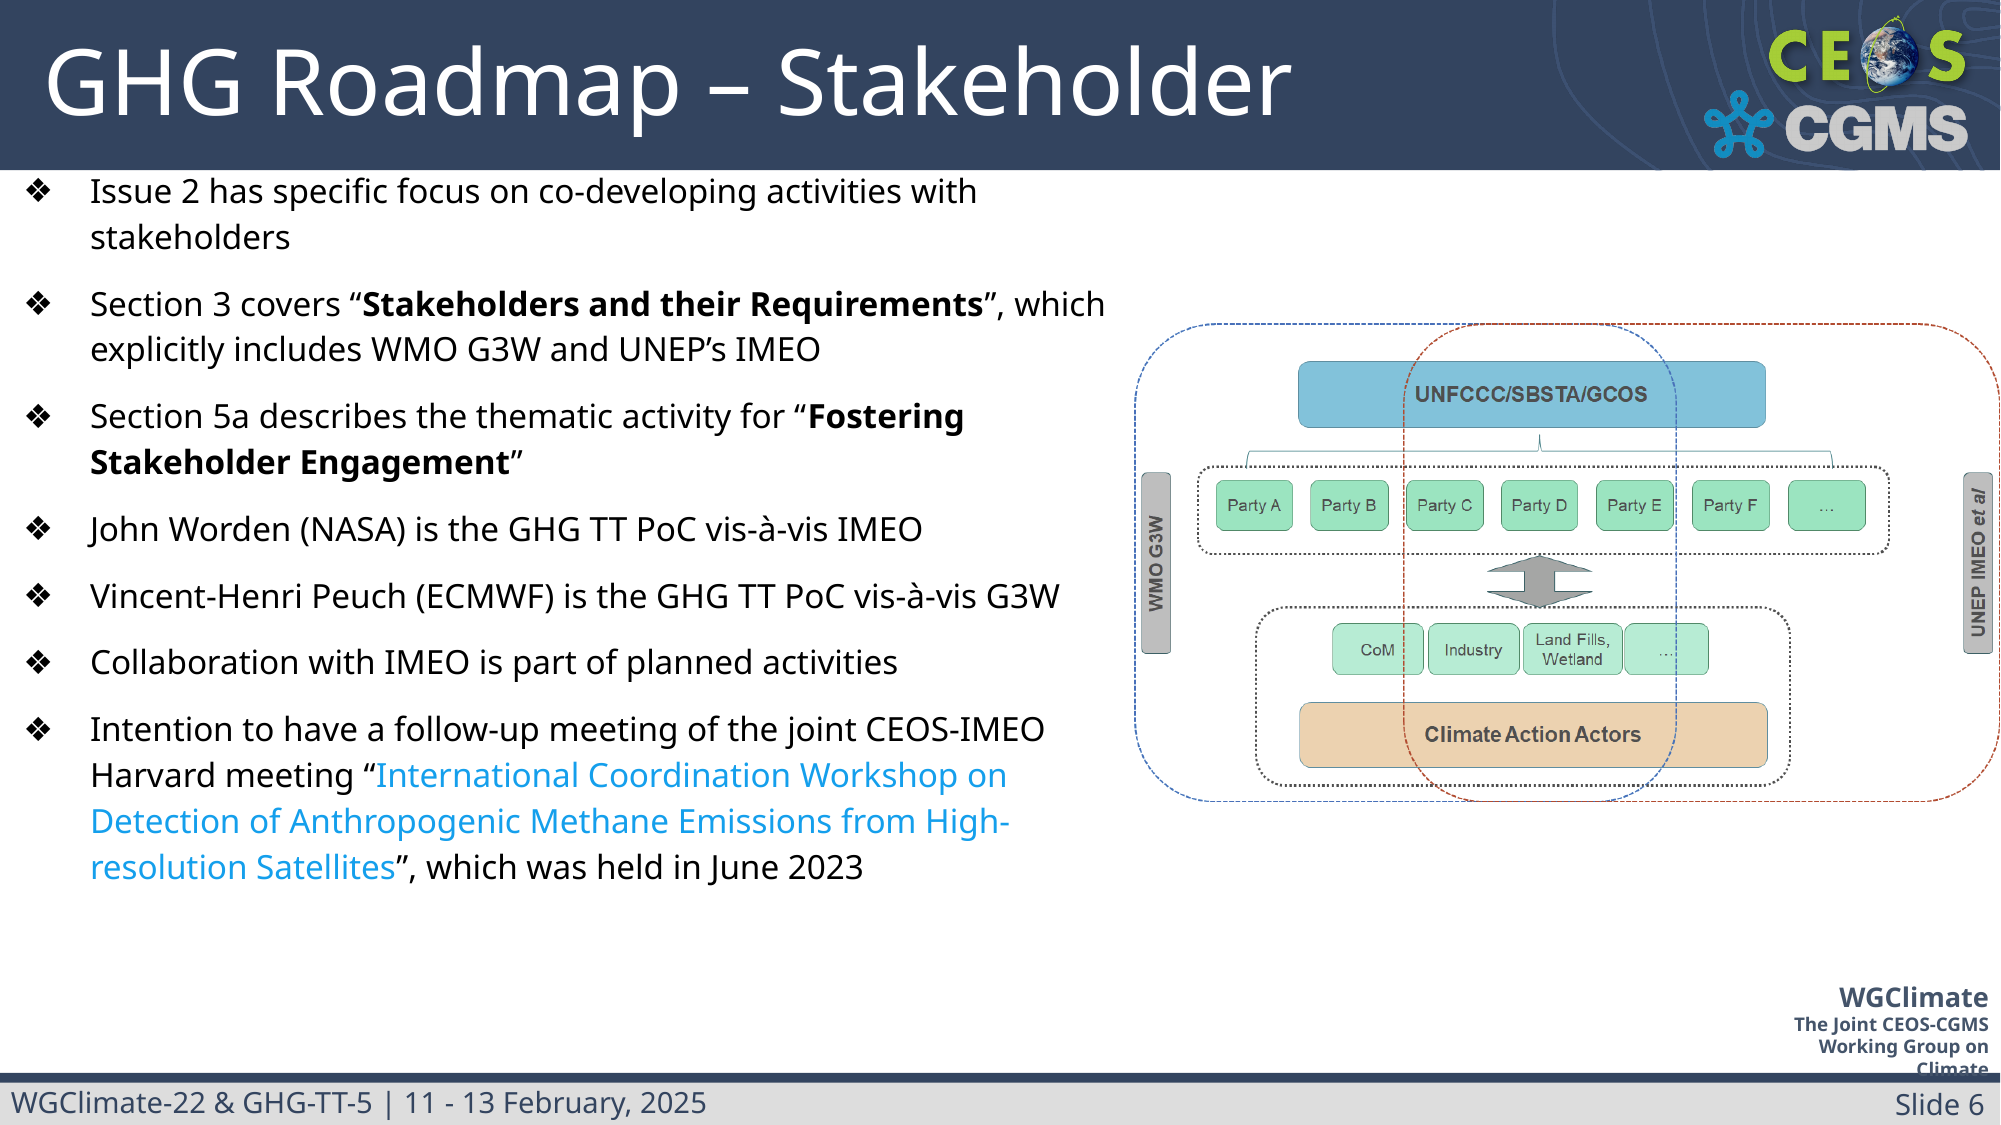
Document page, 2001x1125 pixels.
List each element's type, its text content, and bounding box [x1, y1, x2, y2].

picture [1659, 15, 2001, 204]
picture [1133, 323, 2000, 802]
list Issue 2 has specific focus on co-developing activities with stakeholders Section 3 covers “Stakeholders and their Requirements”, which explicitly includes WMO G3W and UNEP’s IMEO Section 5a describes the thematic activity for “Fostering Stakeholder Engagement” John Worden (NASA) is the GHG TT PoC vis-à-vis IMEO Vincent-Henri Peuch (ECMWF) is the GHG TT PoC vis-à-vis G3W Collaboration with IMEO is part of planned activities Intention to have a follow-up meeting of the joint CEOS-IMEO Harvard meeting “International Coordination Workshop on Detection of Anthropogenic Methane Emissions from High-resolution Satellites”, which was held in June 2023 [0, 156, 1161, 1034]
title GHG Roadmap – Stakeholder [28, 28, 1569, 157]
